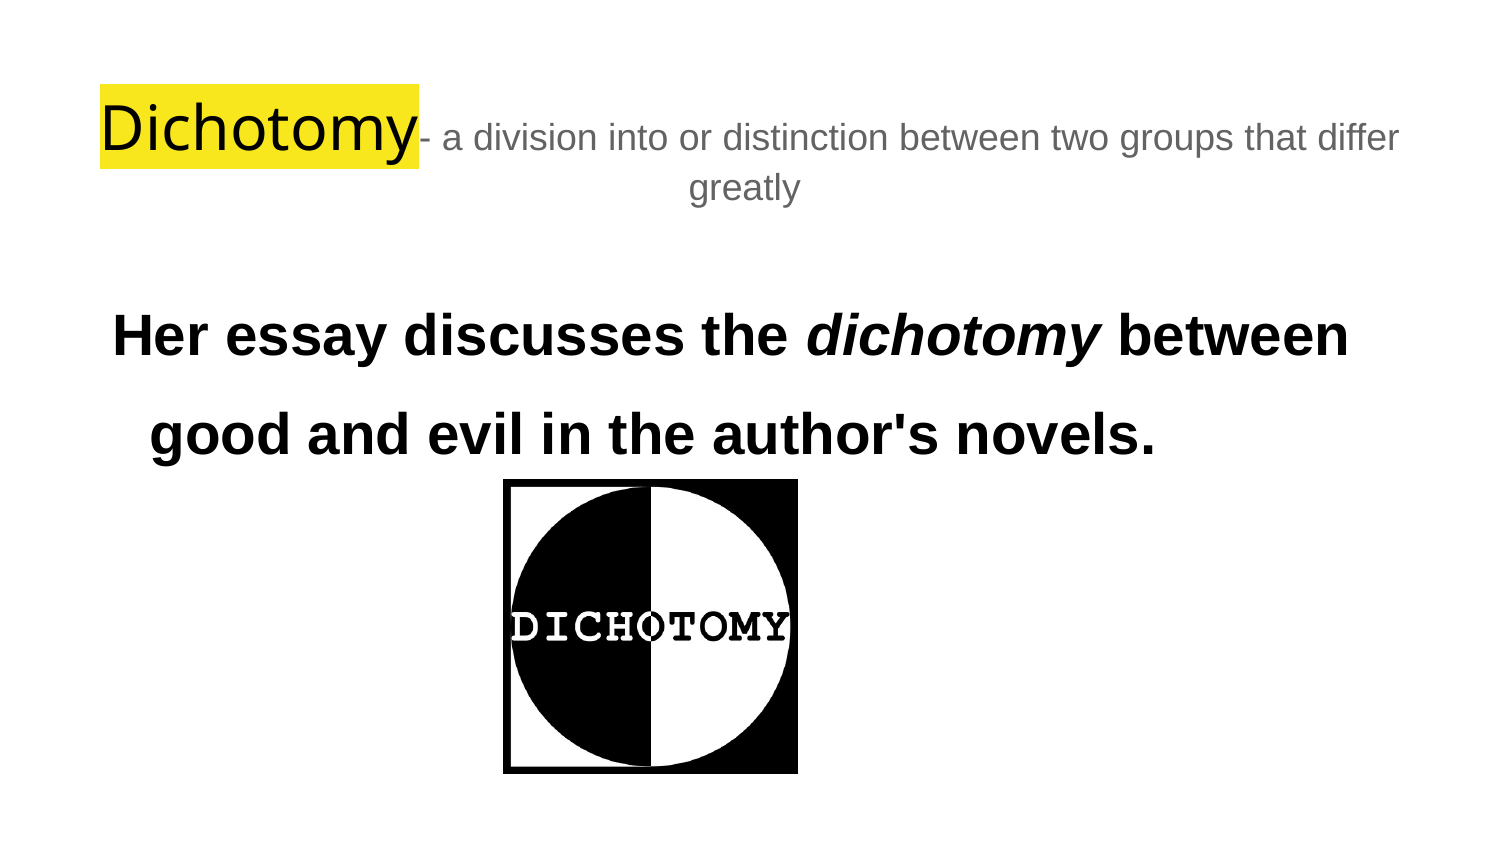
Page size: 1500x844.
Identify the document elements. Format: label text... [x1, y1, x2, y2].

list Her essay discusses the dichotomy between good and evil in the author's novels. [20, 252, 1500, 800]
title Dichotomy- a division into or distinction between two groups that differ greatly [51, 72, 1449, 167]
picture [503, 479, 798, 774]
